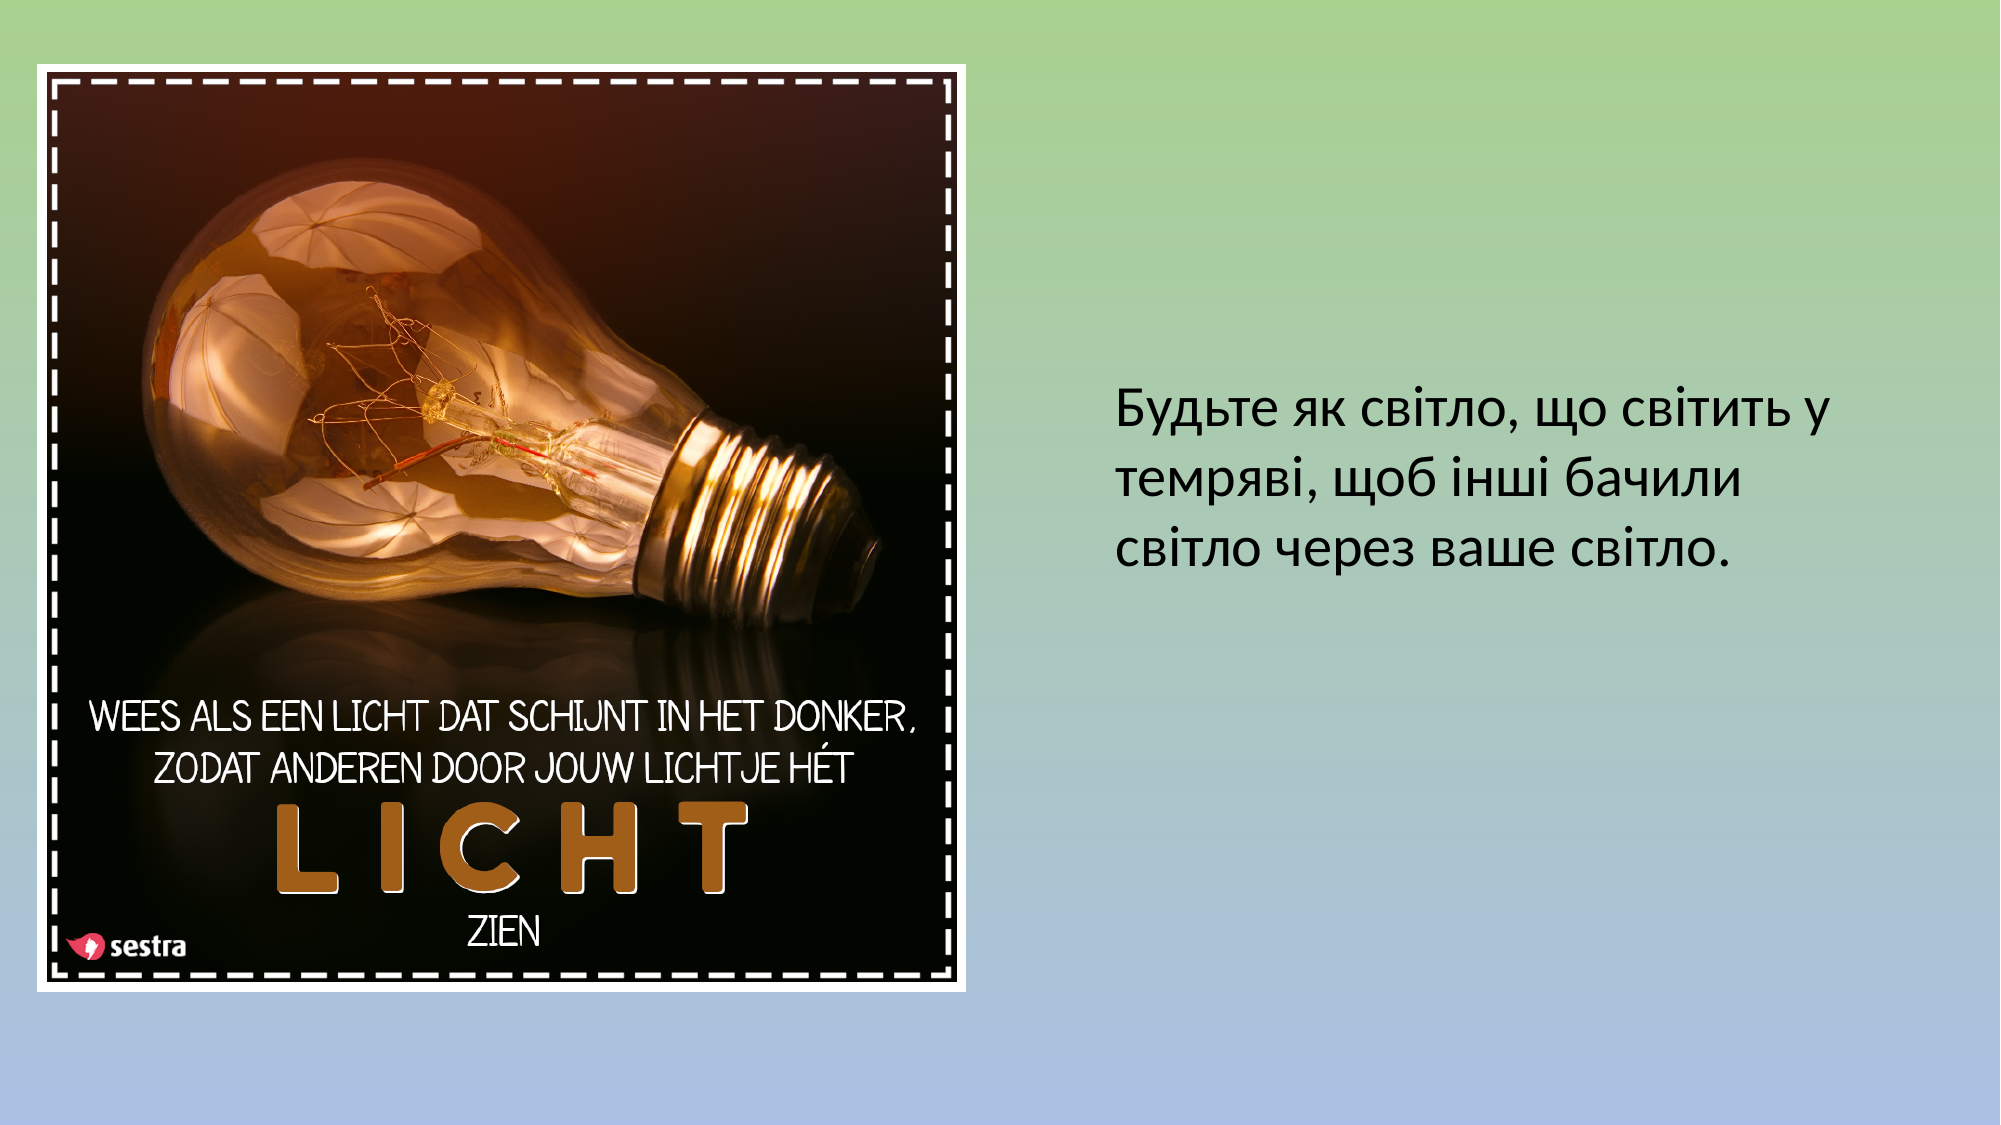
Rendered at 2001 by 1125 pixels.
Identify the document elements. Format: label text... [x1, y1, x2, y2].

picture [37, 63, 966, 993]
text_box Будьте як світло, що світить у темряві, щоб інші бачили світло через ваше світло. [1100, 360, 1904, 586]
